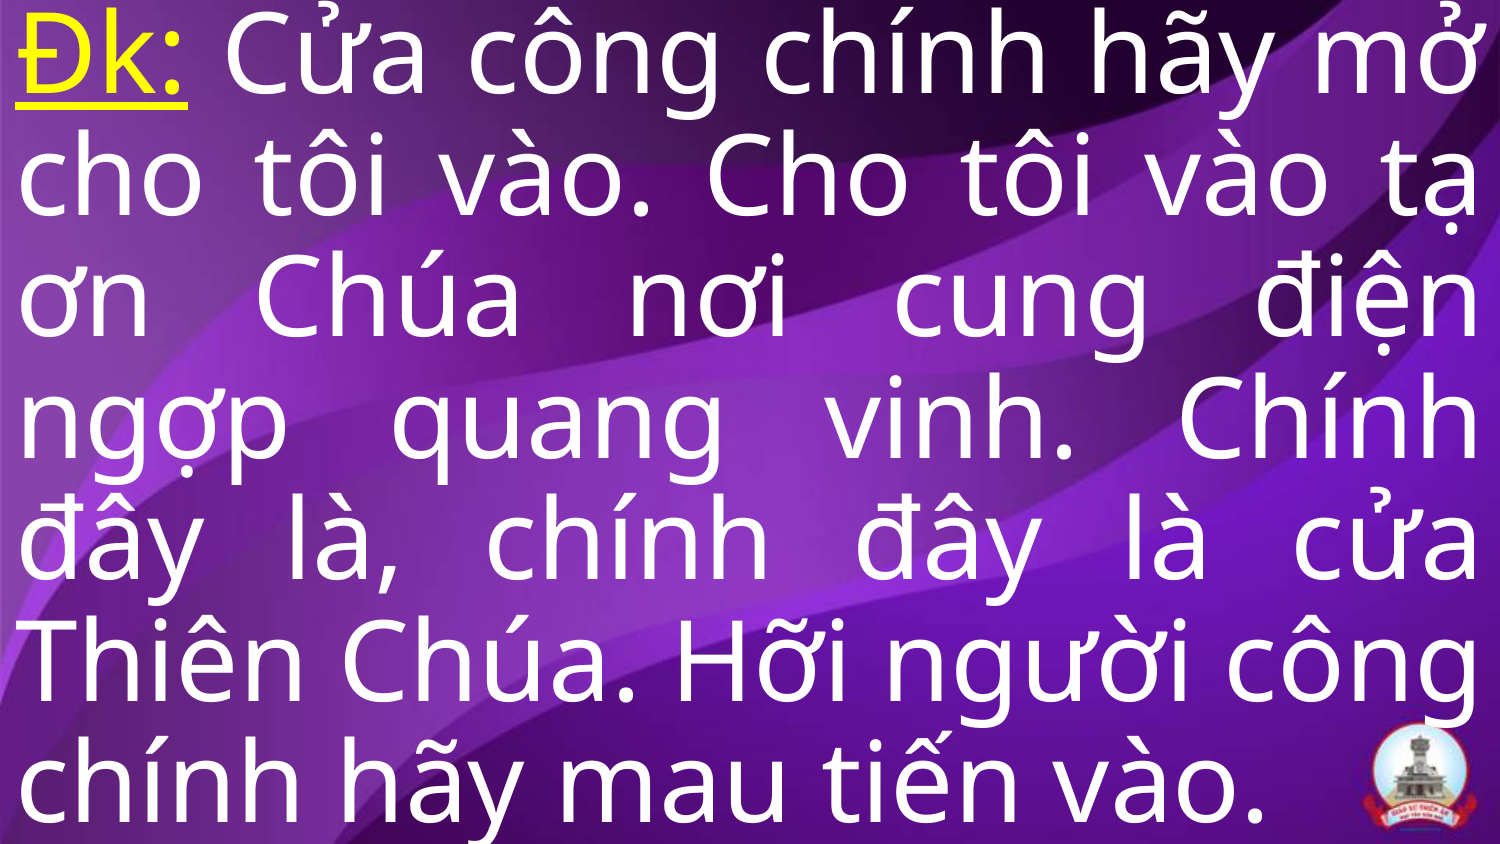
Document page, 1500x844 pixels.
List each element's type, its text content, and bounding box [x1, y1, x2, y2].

subtitle Đk: Cửa công chính hãy mở cho tôi vào. Cho tôi vào tạ ơn Chúa nơi cung điện ngợp quang vinh. Chính đây là, chính đây là cửa Thiên Chúa. Hỡi người công chính hãy mau tiến vào. [0, 0, 1500, 844]
